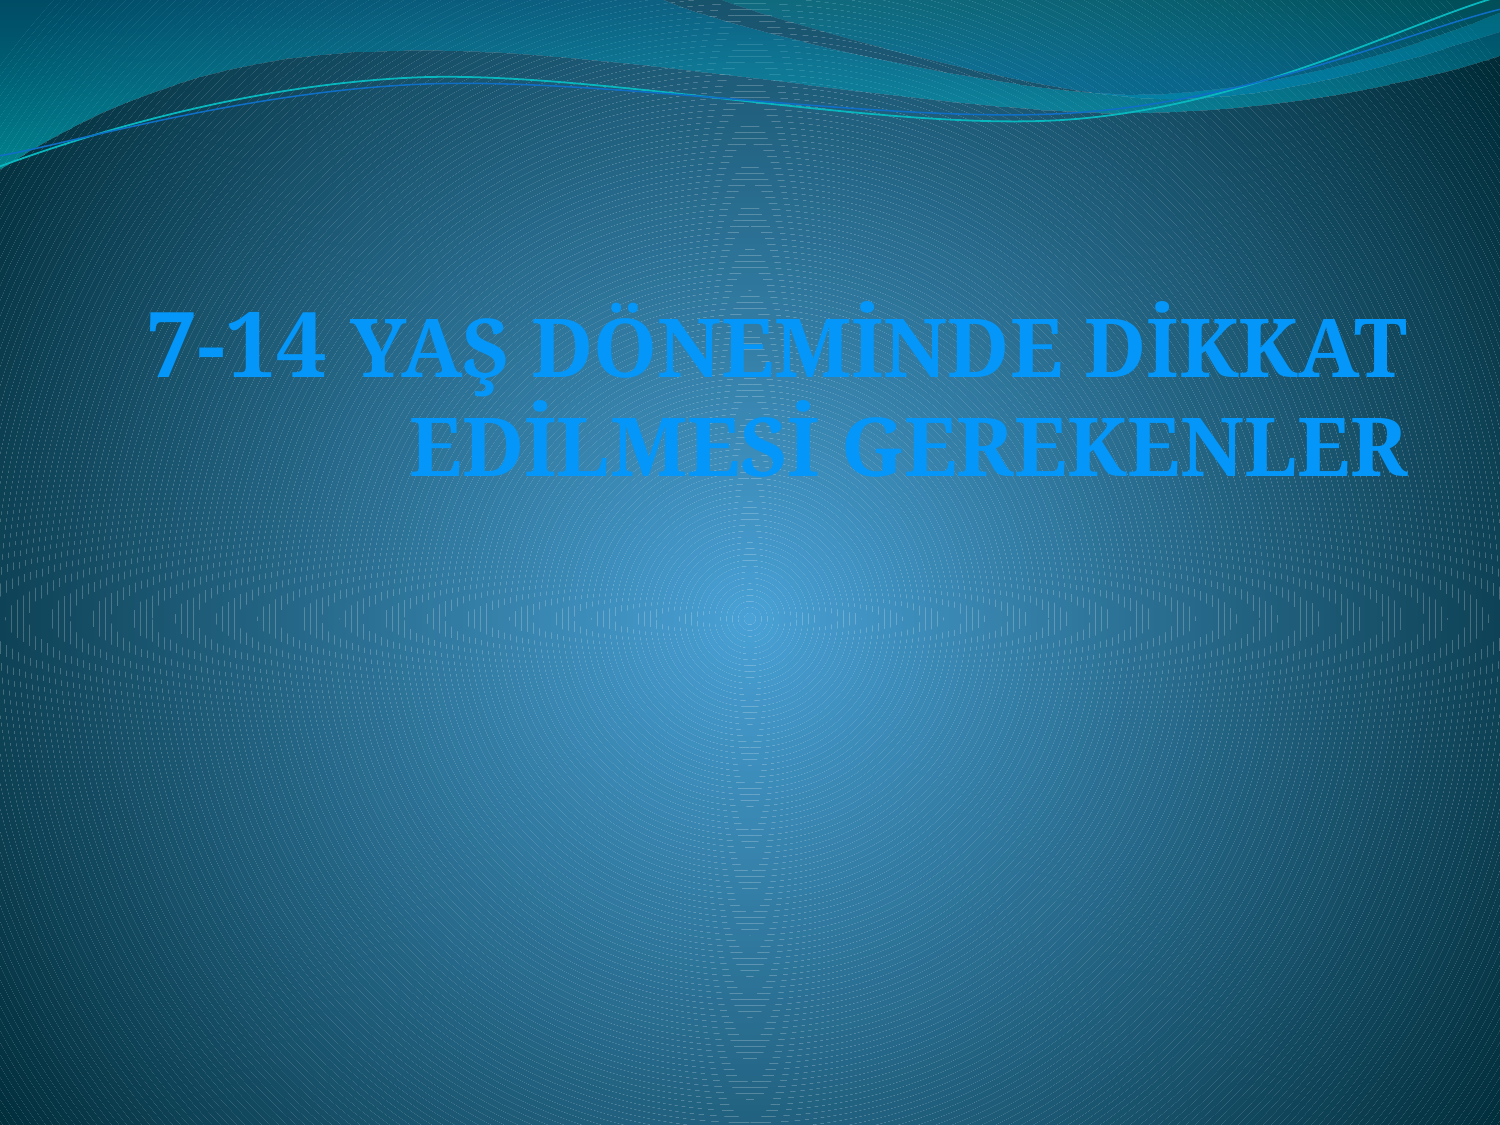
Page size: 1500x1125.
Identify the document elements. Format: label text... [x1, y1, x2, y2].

title 7-14 YAŞ DÖNEMİNDE DİKKAT EDİLMESİ GEREKENLER [136, 101, 1412, 494]
subtitle [87, 529, 1376, 818]
